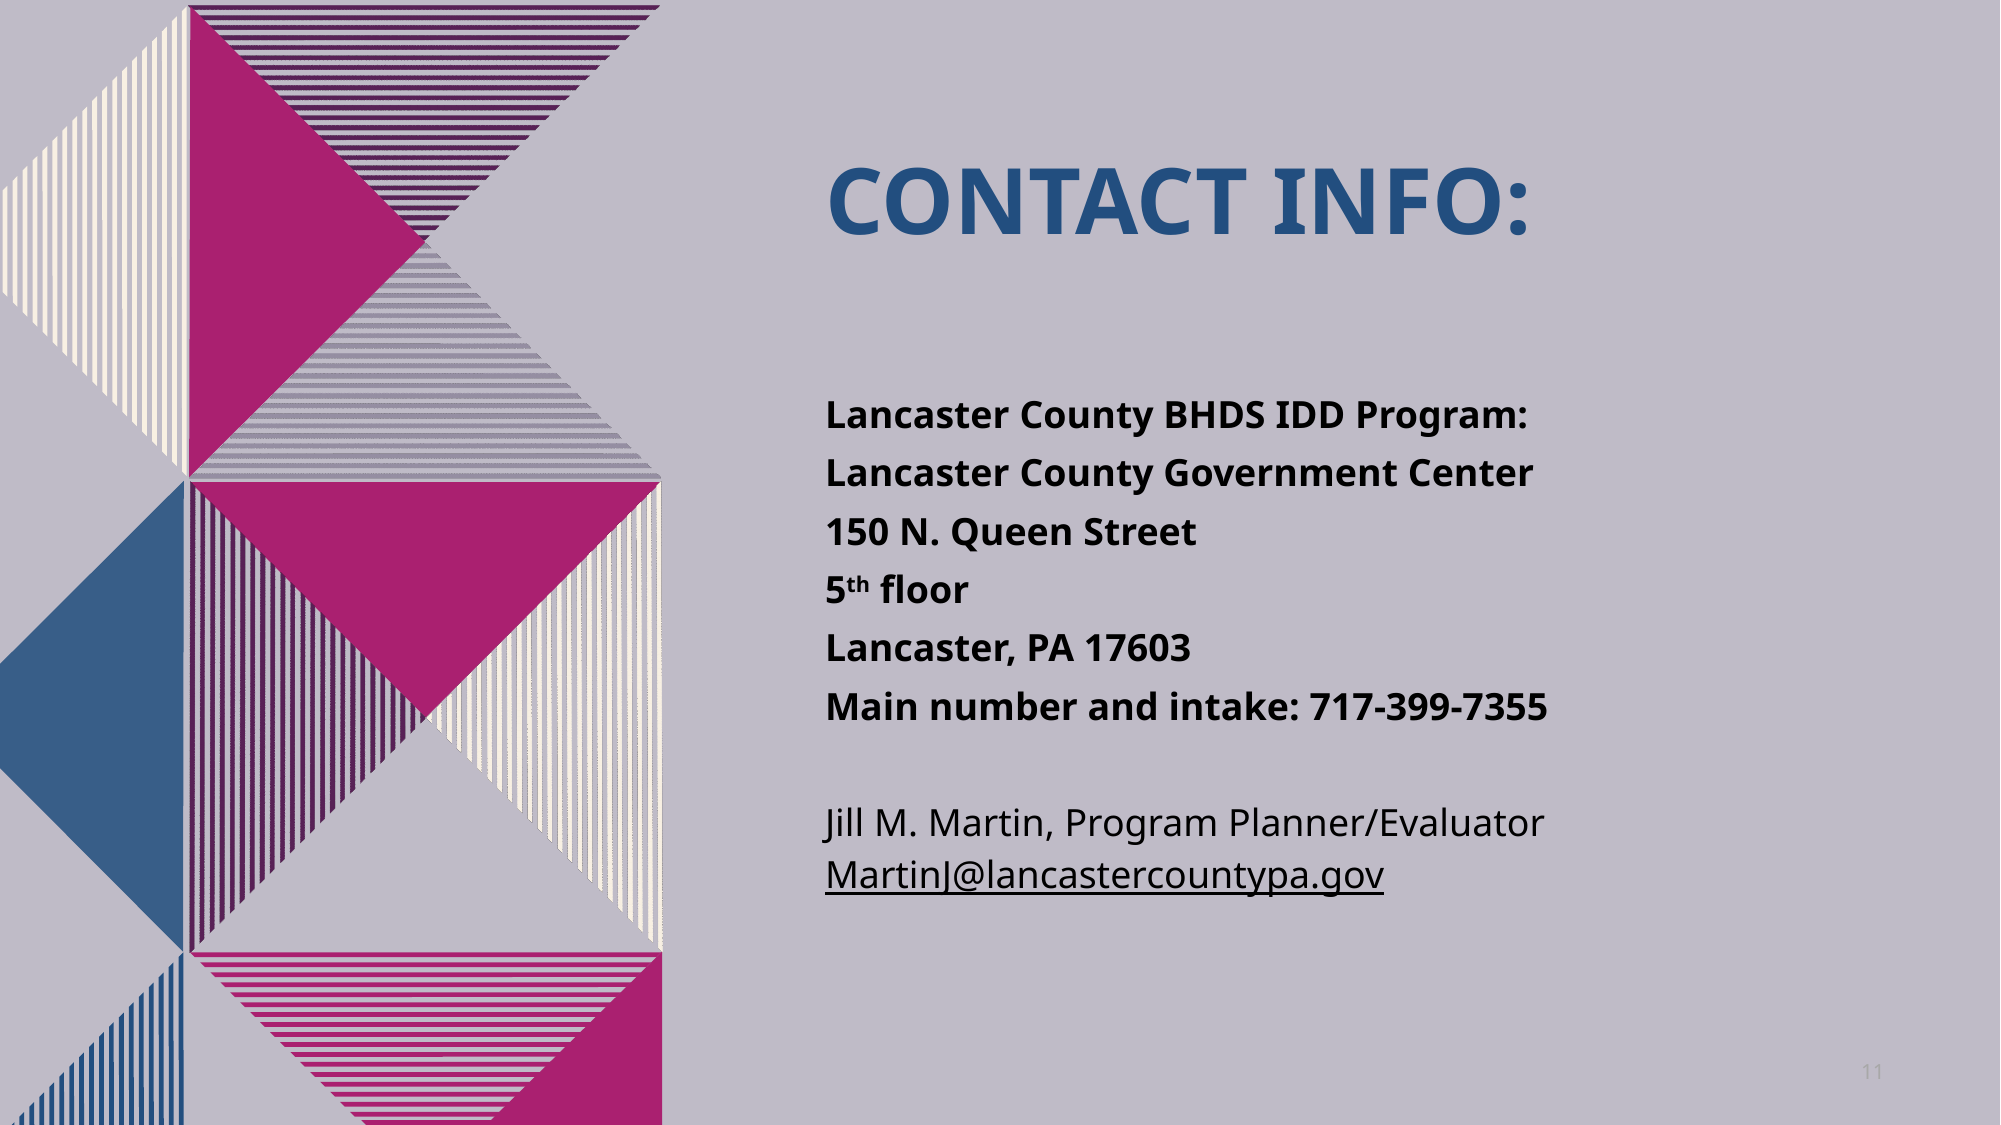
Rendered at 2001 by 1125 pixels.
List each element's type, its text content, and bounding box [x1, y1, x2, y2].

picture [190, 242, 661, 482]
title Contact info: [810, 147, 1860, 365]
picture [184, 481, 425, 953]
picture [188, 0, 659, 240]
picture [426, 481, 810, 952]
slide_number 11 [1824, 1042, 1900, 1103]
list Lancaster County BHDS IDD Program: Lancaster County Government Center 150 N. Queen Street 5th floor Lancaster, PA 17603 Main number and intake: 717-399-7355 Jill M. Martin, Program Planner/Evaluator MartinJ@lancastercountypa.gov [810, 369, 1860, 1045]
